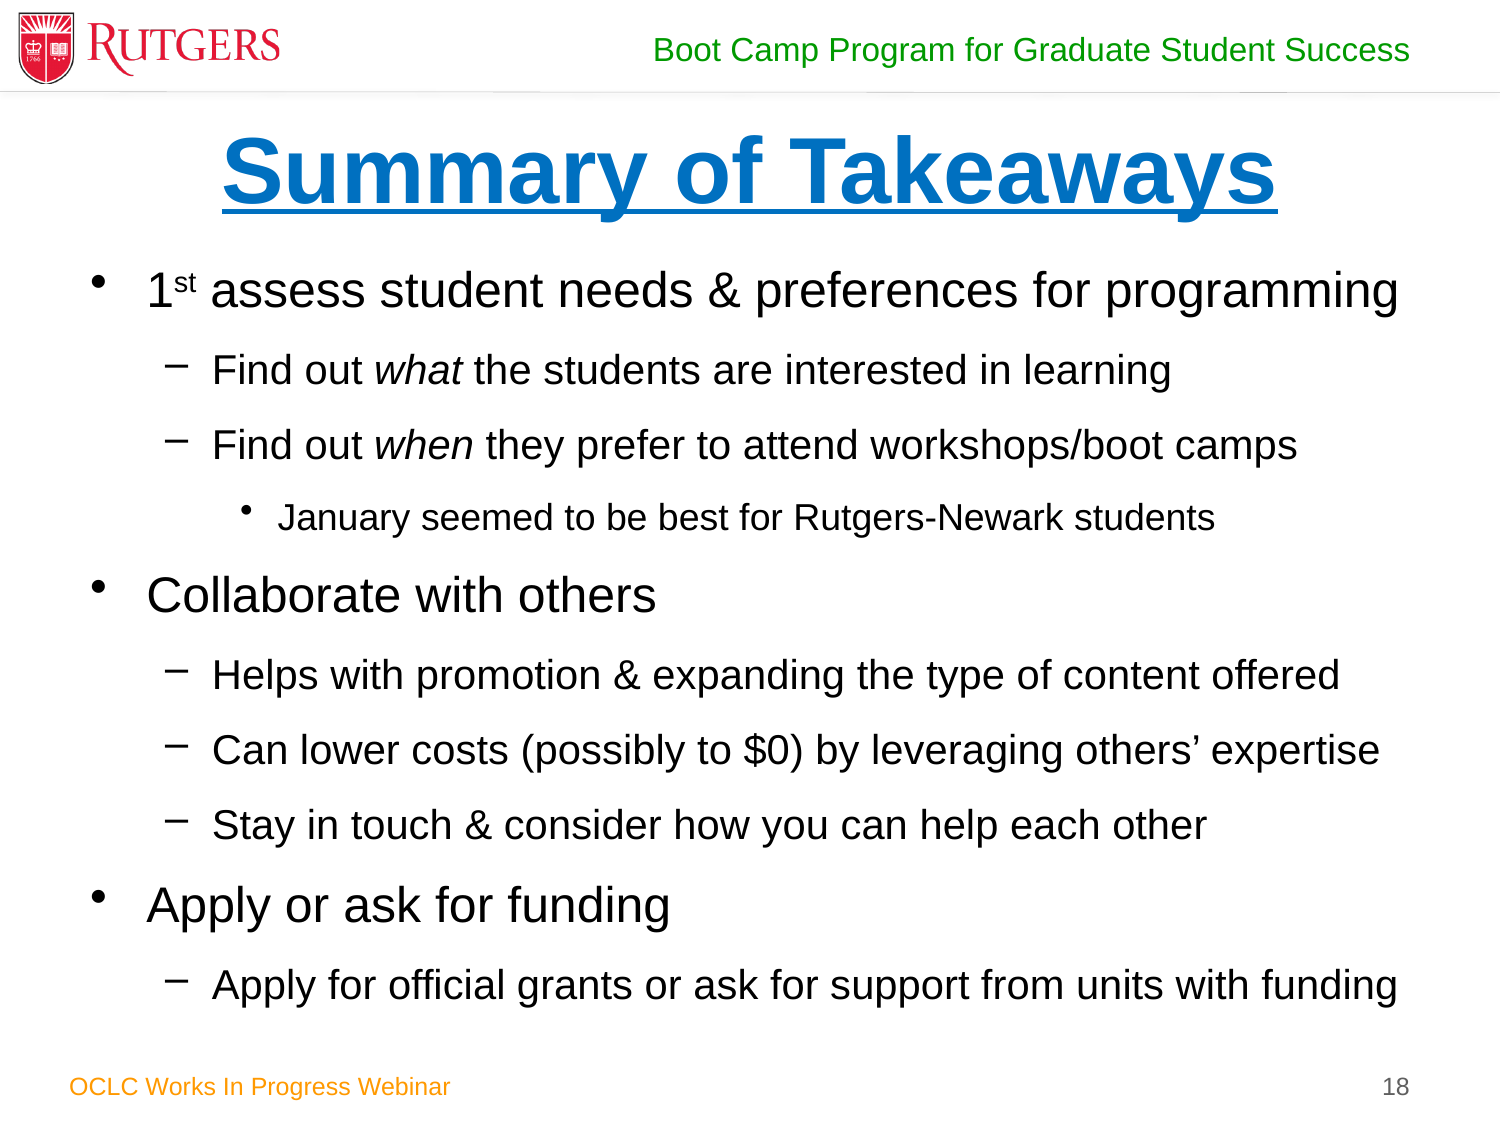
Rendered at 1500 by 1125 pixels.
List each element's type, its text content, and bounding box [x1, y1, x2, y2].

slide_number 18 [1074, 1062, 1426, 1103]
title Summary of Takeaways [75, 99, 1425, 233]
list 1st assess student needs & preferences for programming Find out what the students are interested in learning Find out when they prefer to attend workshops/boot camps January seemed to be best for Rutgers-Newark students Collaborate with others Helps with promotion & expanding the type of content offered Can lower costs (possibly to $0) by leveraging others’ expertise Stay in touch & consider how you can help each other Apply or ask for funding Apply for official grants or ask for support from units with funding [75, 249, 1425, 1042]
